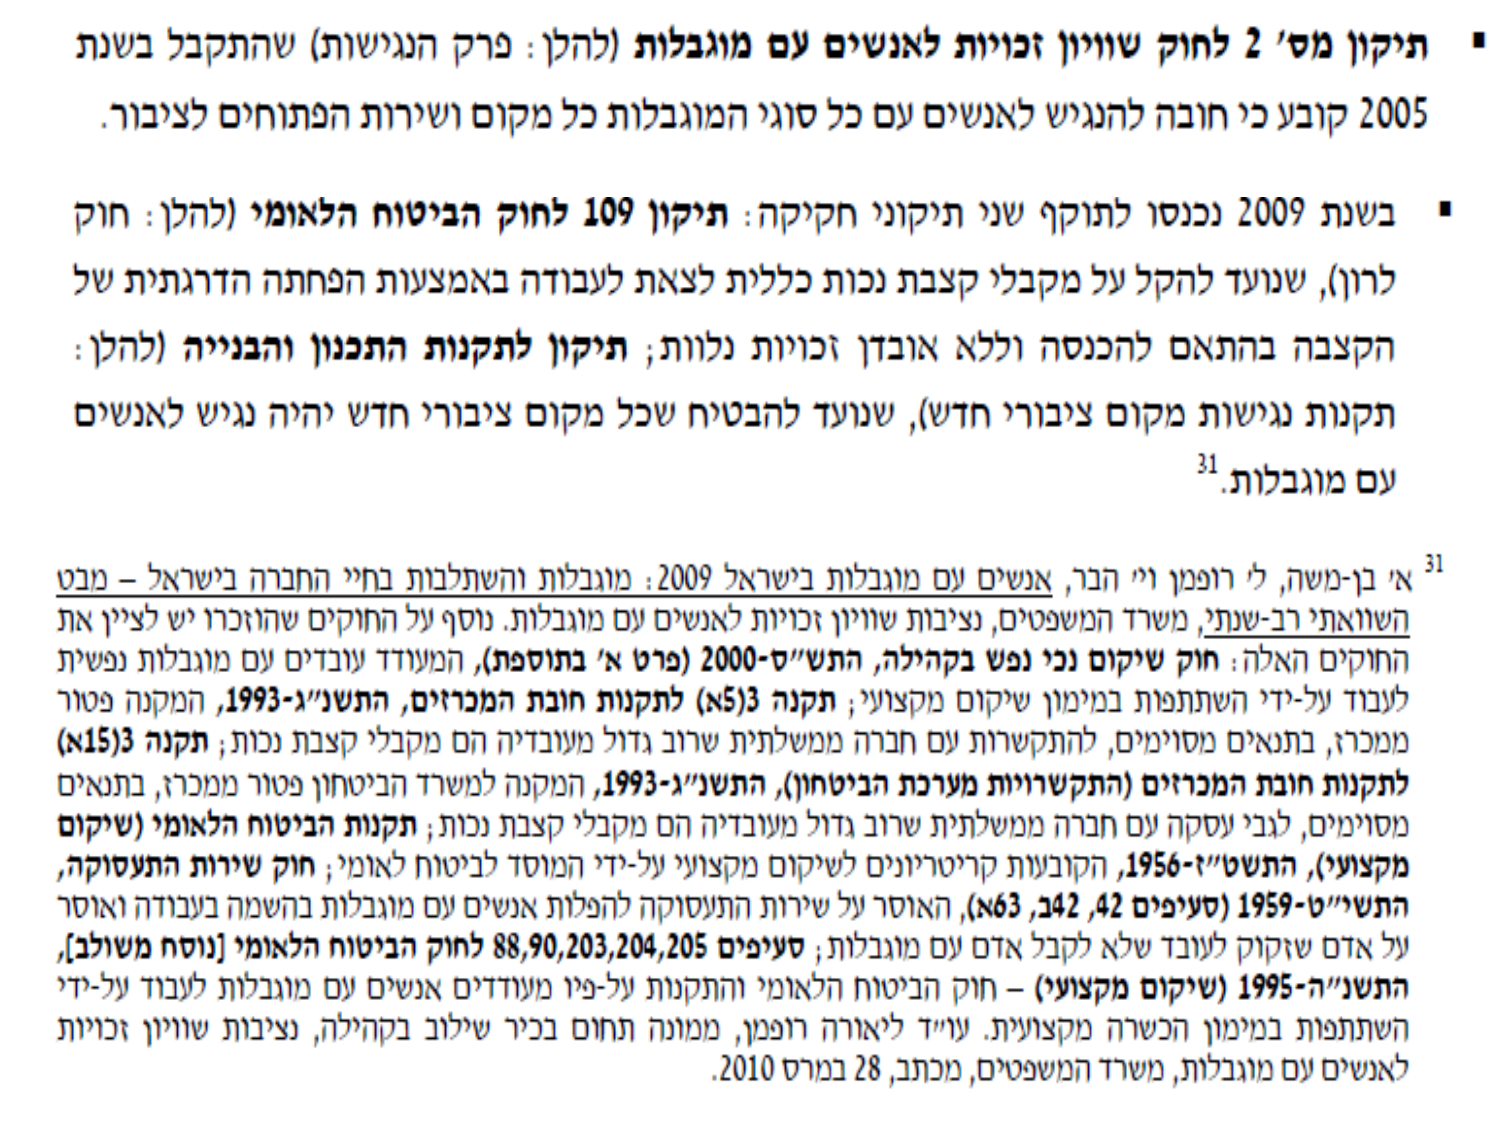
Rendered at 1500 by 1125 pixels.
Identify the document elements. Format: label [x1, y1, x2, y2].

picture [65, 197, 1469, 521]
picture [64, 6, 1495, 178]
picture [40, 550, 1461, 1105]
